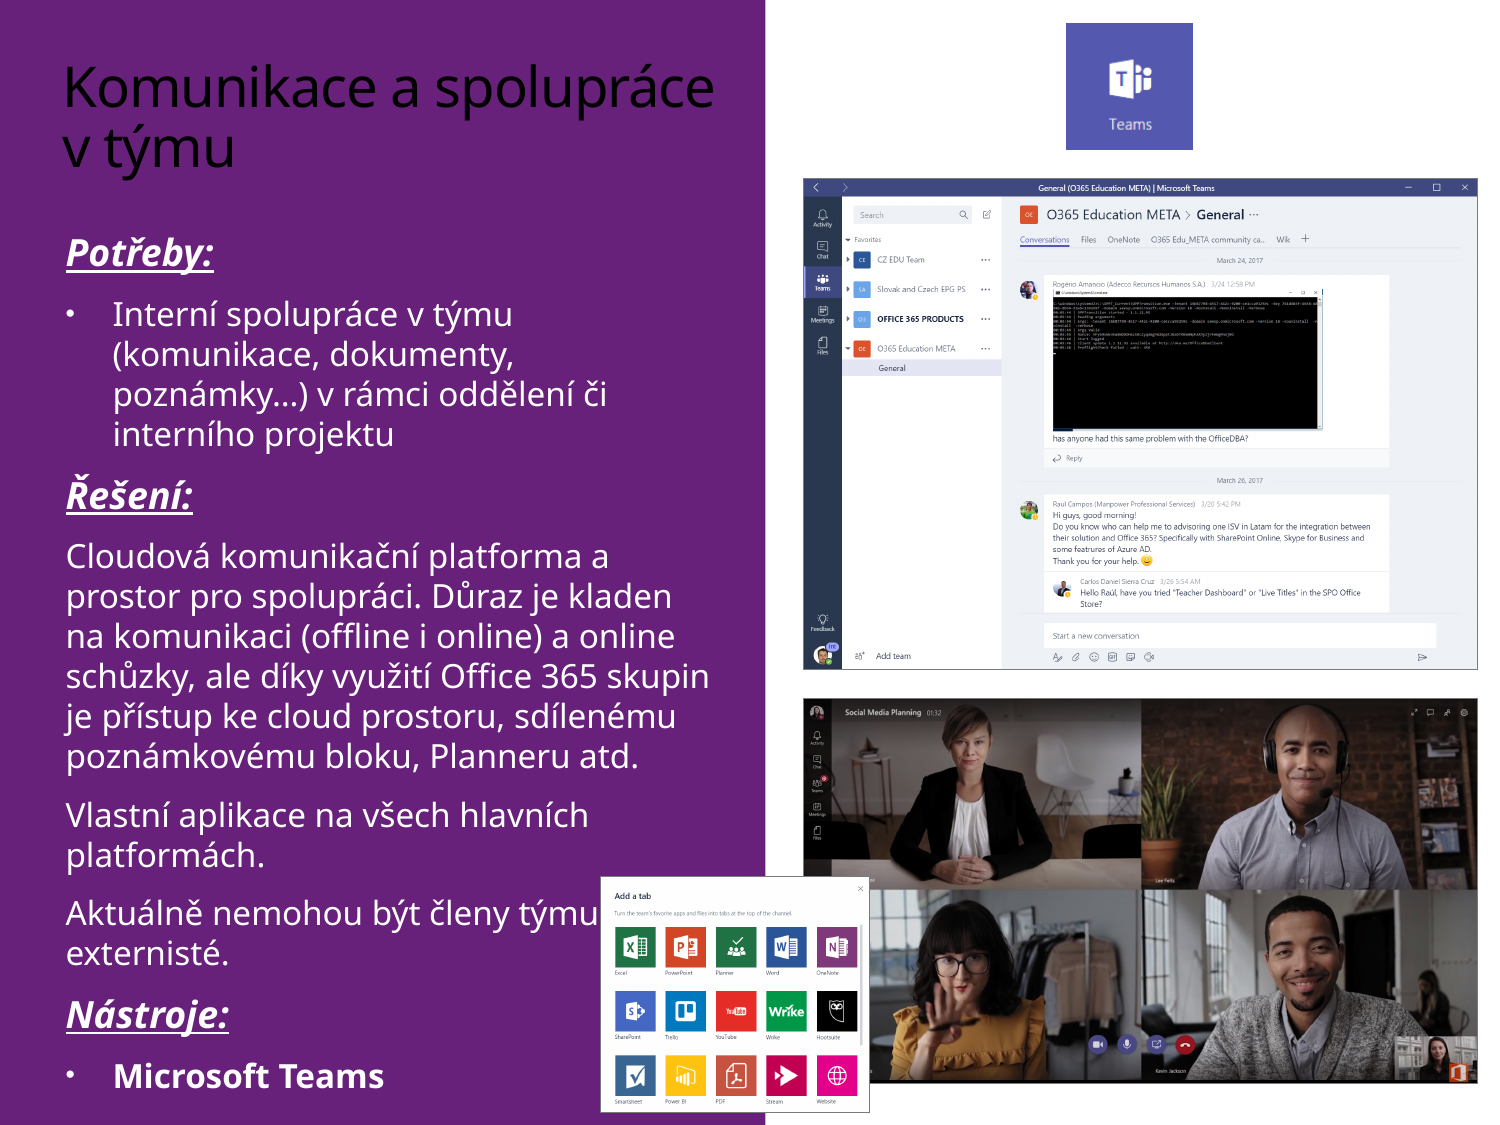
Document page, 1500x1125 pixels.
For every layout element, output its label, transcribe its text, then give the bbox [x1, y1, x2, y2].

picture [803, 178, 1478, 670]
list Komunikace a spolupráce v týmu [63, 4, 717, 179]
picture [1066, 23, 1193, 150]
picture [599, 698, 1478, 1113]
list Potřeby: Interní spolupráce v týmu (komunikace, dokumenty, poznámky…) v rámci oddělení či interního projektu Řešení: Cloudová komunikační platforma a prostor pro spolupráci. Důraz je kladen na komunikaci (offline i online) a online schůzky, ale díky využití Office 365 skupin je přístup ke cloud prostoru, sdílenému poznámkovému bloku, Planneru atd. Vlastní aplikace na všech hlavních platformách. Aktuálně nemohou být členy týmu externisté. Nástroje: Microsoft Teams [65, 229, 720, 1088]
